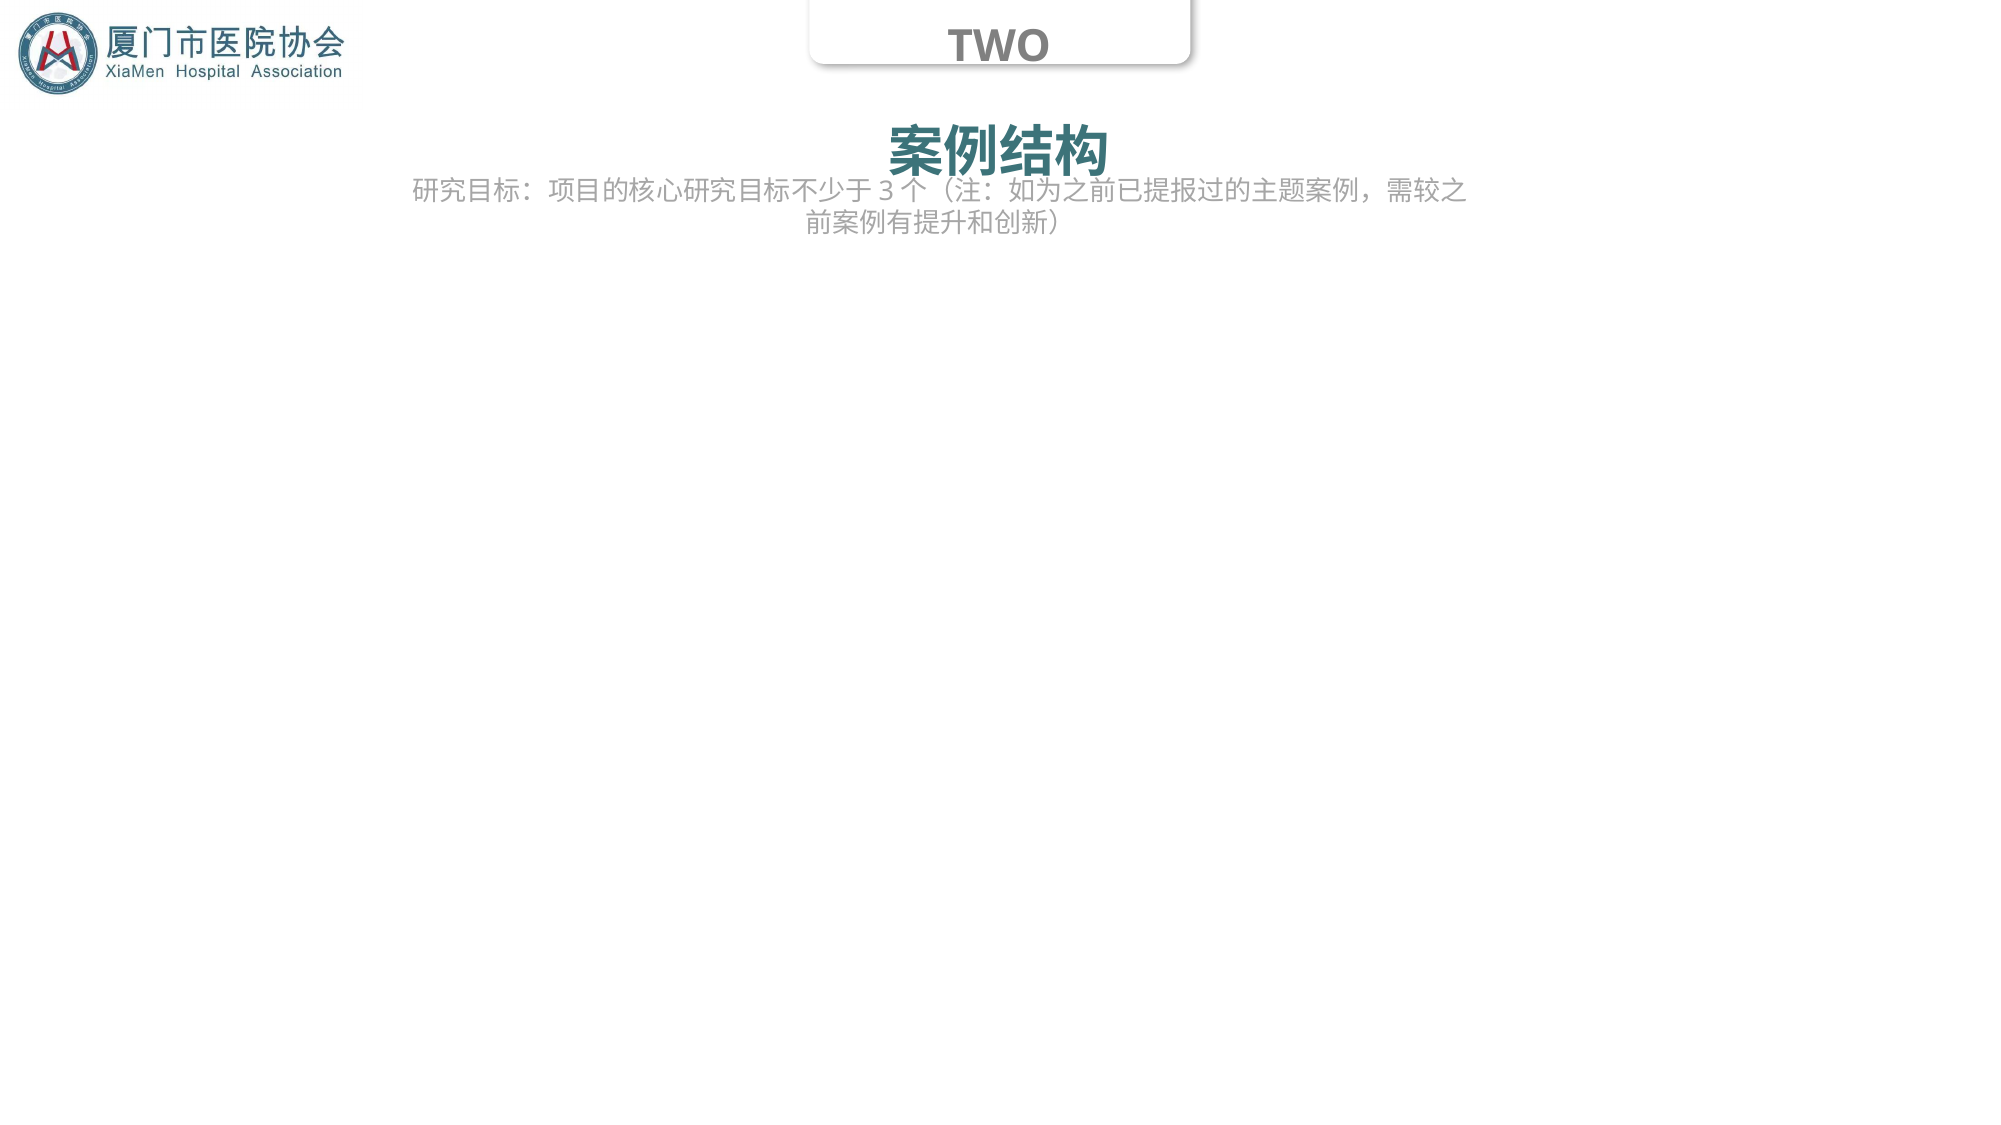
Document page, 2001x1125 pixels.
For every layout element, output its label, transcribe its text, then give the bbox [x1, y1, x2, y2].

text_box 案例结构 [873, 75, 1126, 165]
text_box TWO [932, 0, 1067, 78]
picture [0, 0, 363, 110]
text_box 研究目标：项目的核心研究目标不少于3个（注：如为之前已提报过的主题案例，需较之前案例有提升和创新） [388, 165, 1492, 246]
